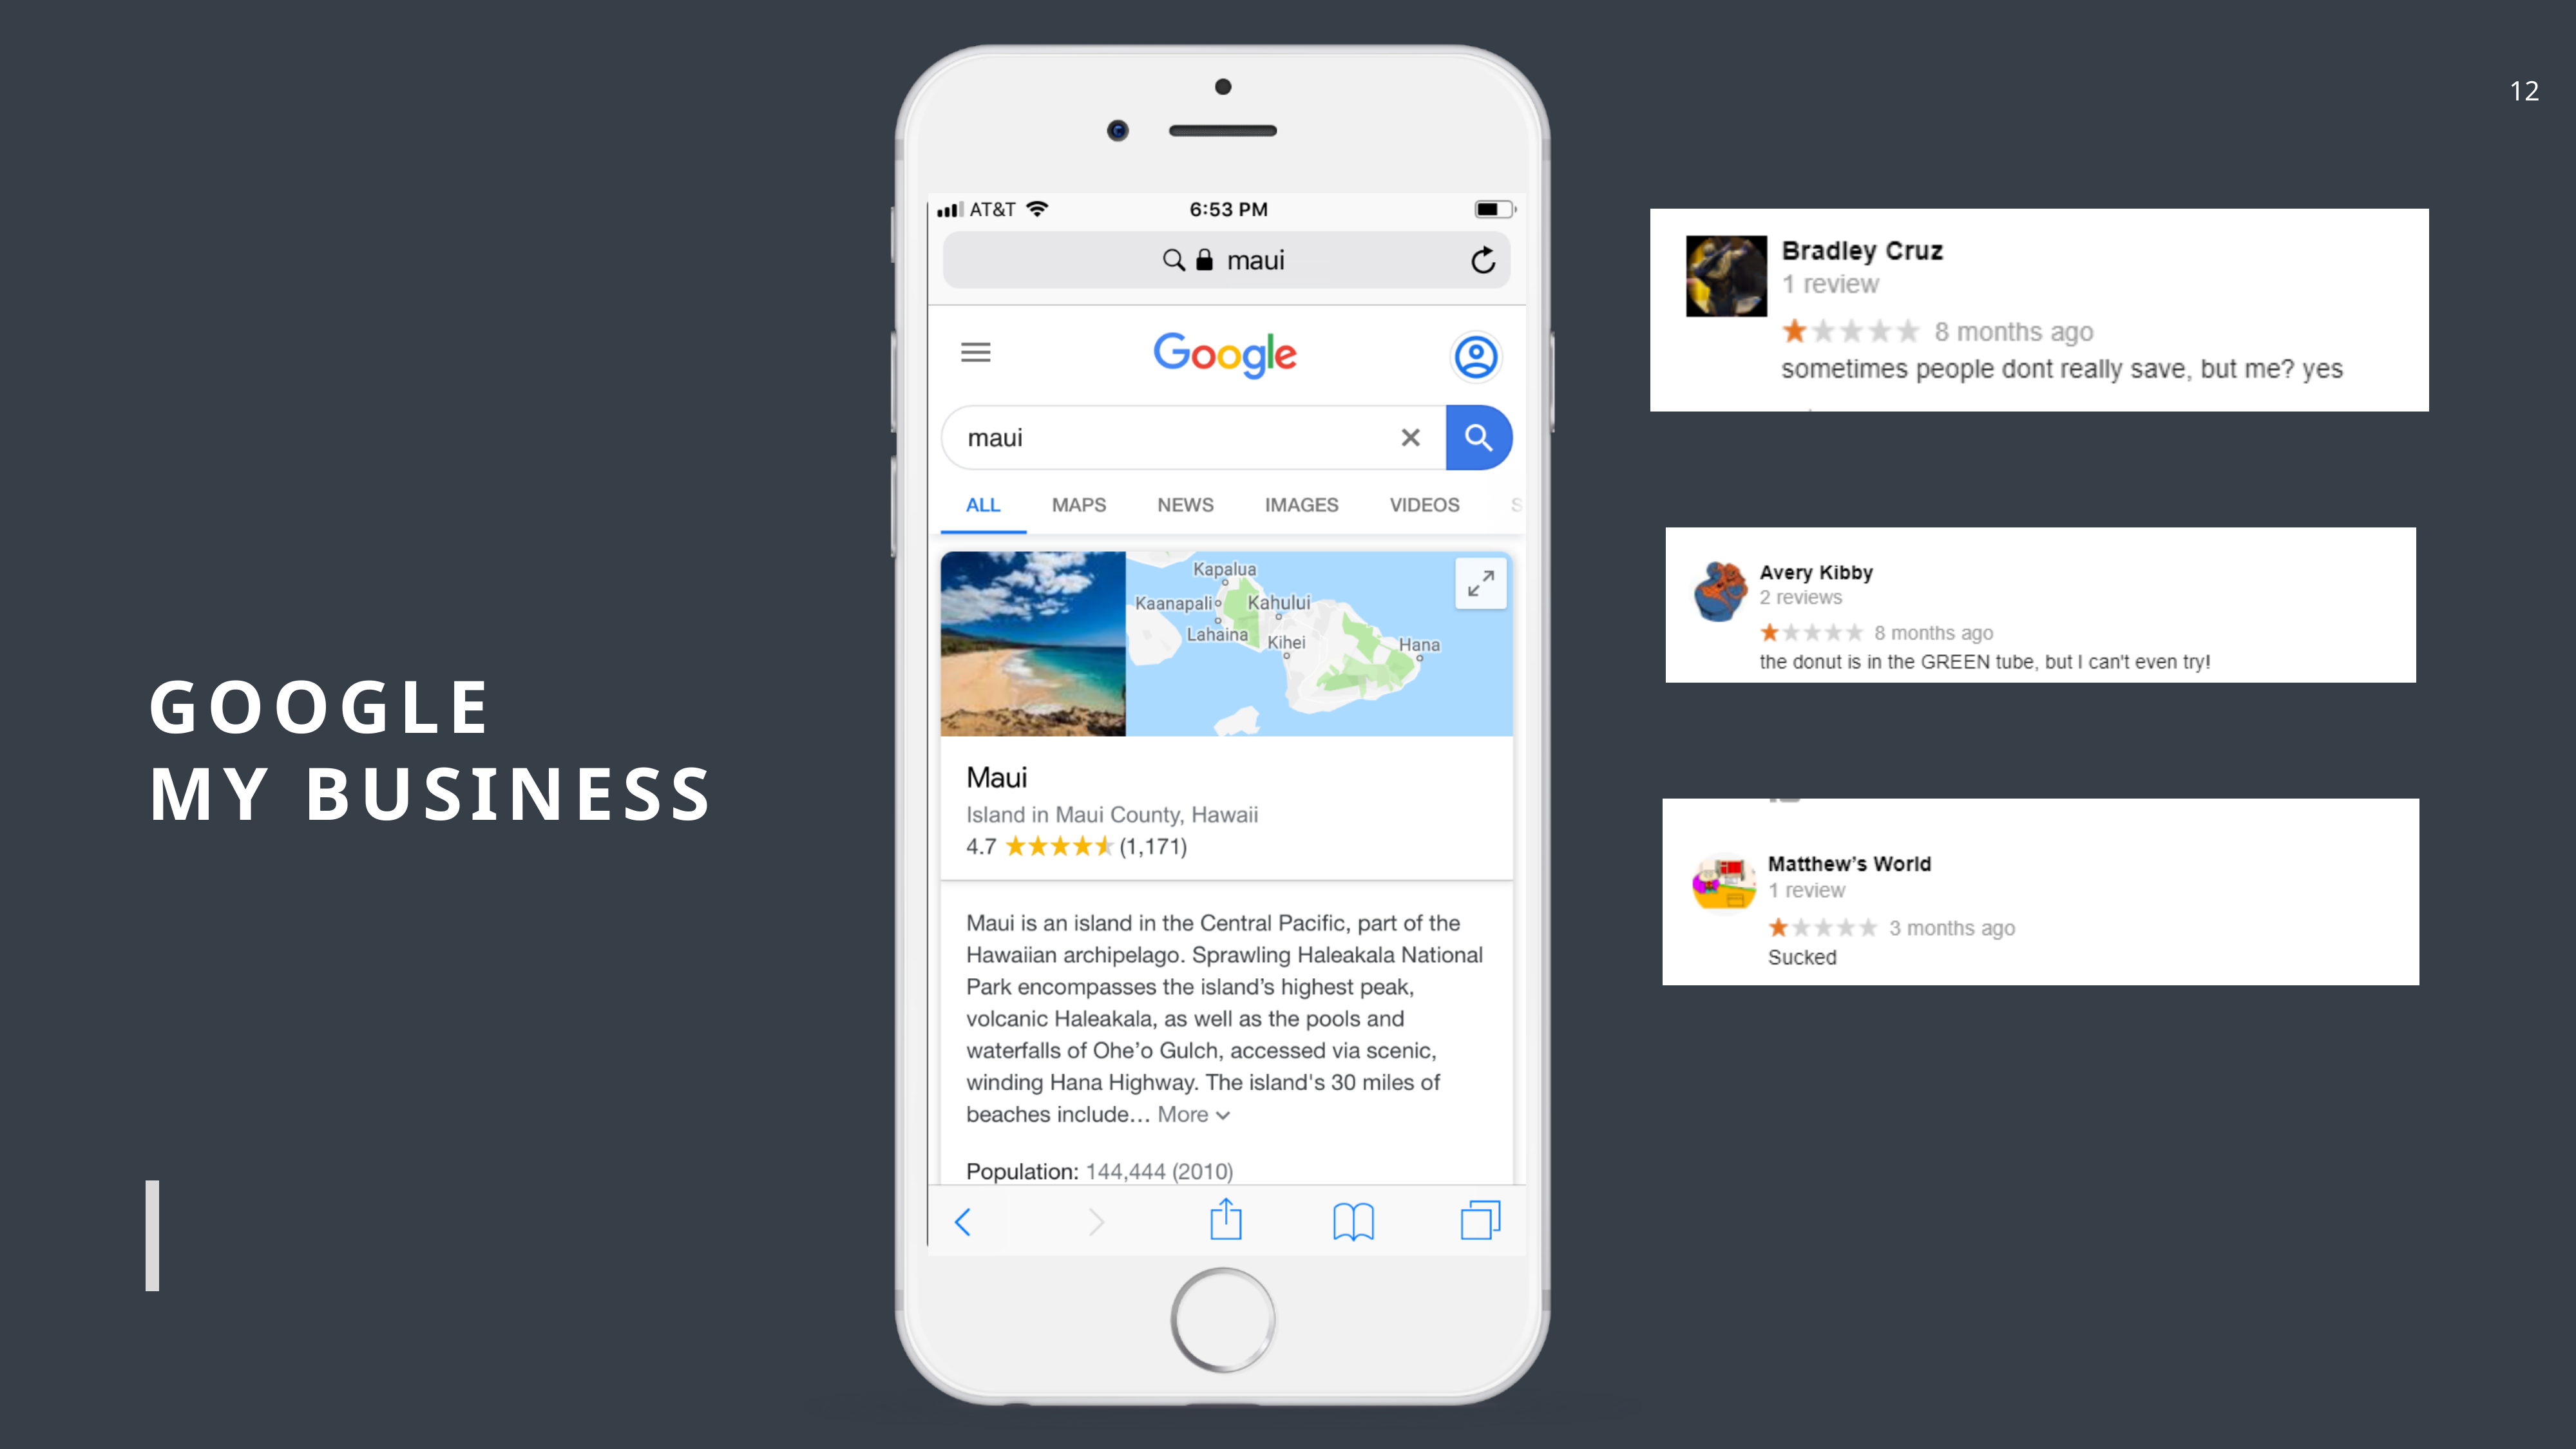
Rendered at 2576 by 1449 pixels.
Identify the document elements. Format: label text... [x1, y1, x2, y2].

text_box GOOGLE MY BUSINESS [137, 656, 738, 840]
picture [738, 0, 2429, 1449]
